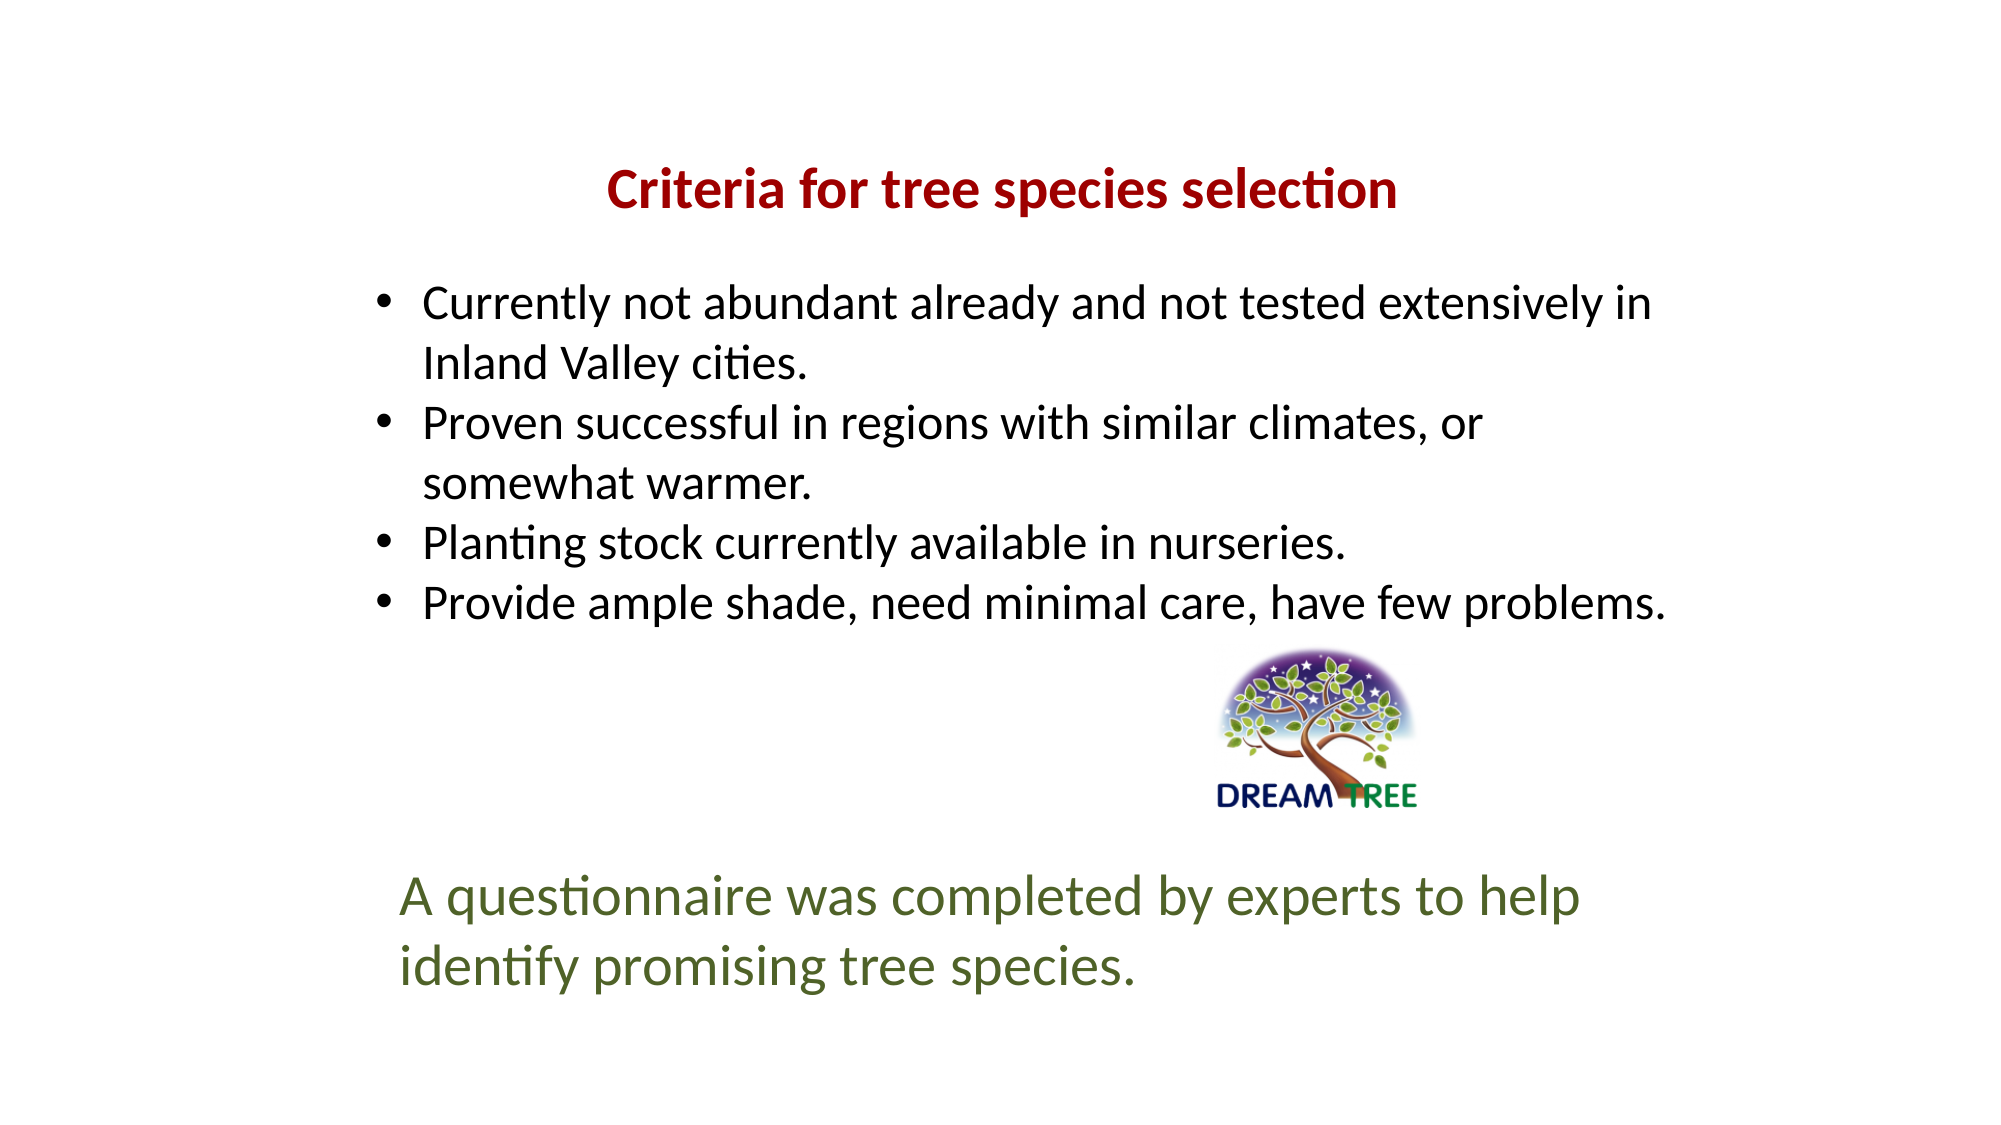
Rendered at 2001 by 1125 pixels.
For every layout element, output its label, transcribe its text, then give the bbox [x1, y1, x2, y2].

text_box Currently not abundant already and not tested extensively in Inland Valley cities. Proven successful in regions with similar climates, or somewhat warmer. Planting stock currently available in nurseries. Provide ample shade, need minimal care, have few problems. [360, 262, 1711, 638]
picture [1214, 644, 1421, 808]
text_box A questionnaire was completed by experts to help identify promising tree species. [385, 849, 1696, 1005]
text_box Criteria for tree species selection [593, 142, 1415, 228]
